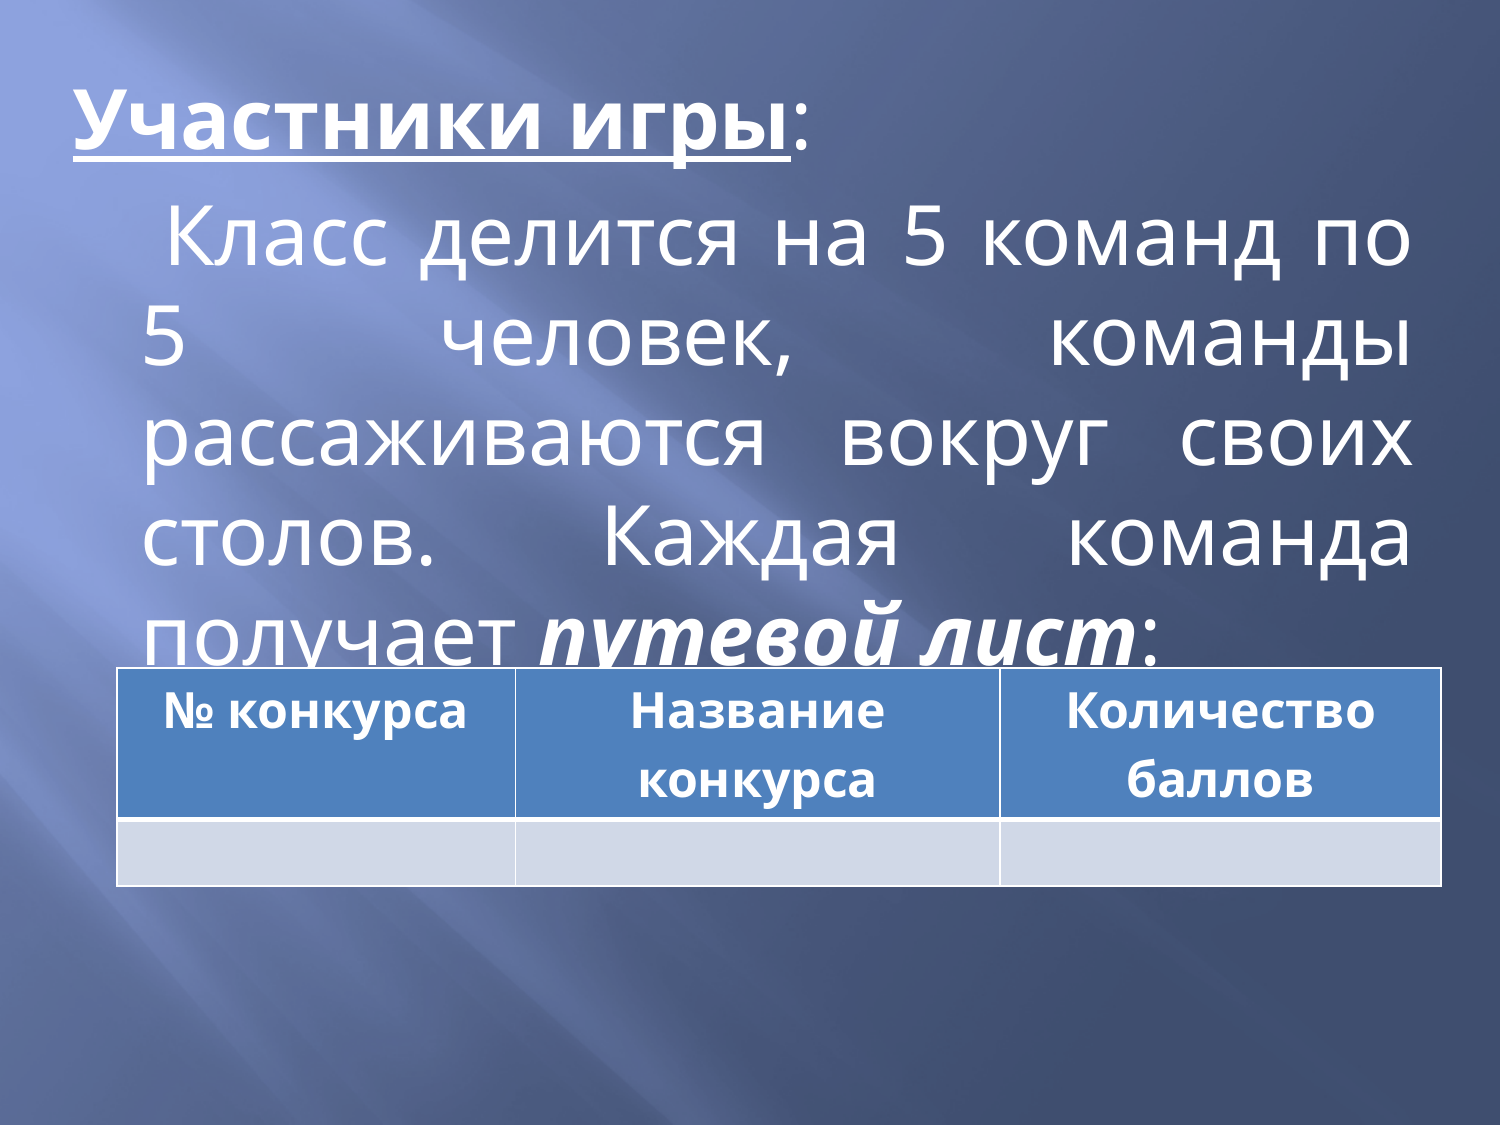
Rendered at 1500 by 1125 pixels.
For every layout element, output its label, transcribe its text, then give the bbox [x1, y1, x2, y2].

table_header № конкурса [118, 669, 515, 817]
table_cell [118, 822, 515, 885]
table_header Название конкурса [516, 669, 999, 817]
list Участники игры: Класс делится на 5 команд по 5 человек, команды рассаживаются вокруг своих столов. Каждая команда получает путевой лист: [35, 58, 1430, 1055]
table_header Количество баллов [1001, 669, 1440, 817]
table_cell [516, 822, 999, 885]
table_cell [1001, 822, 1440, 885]
